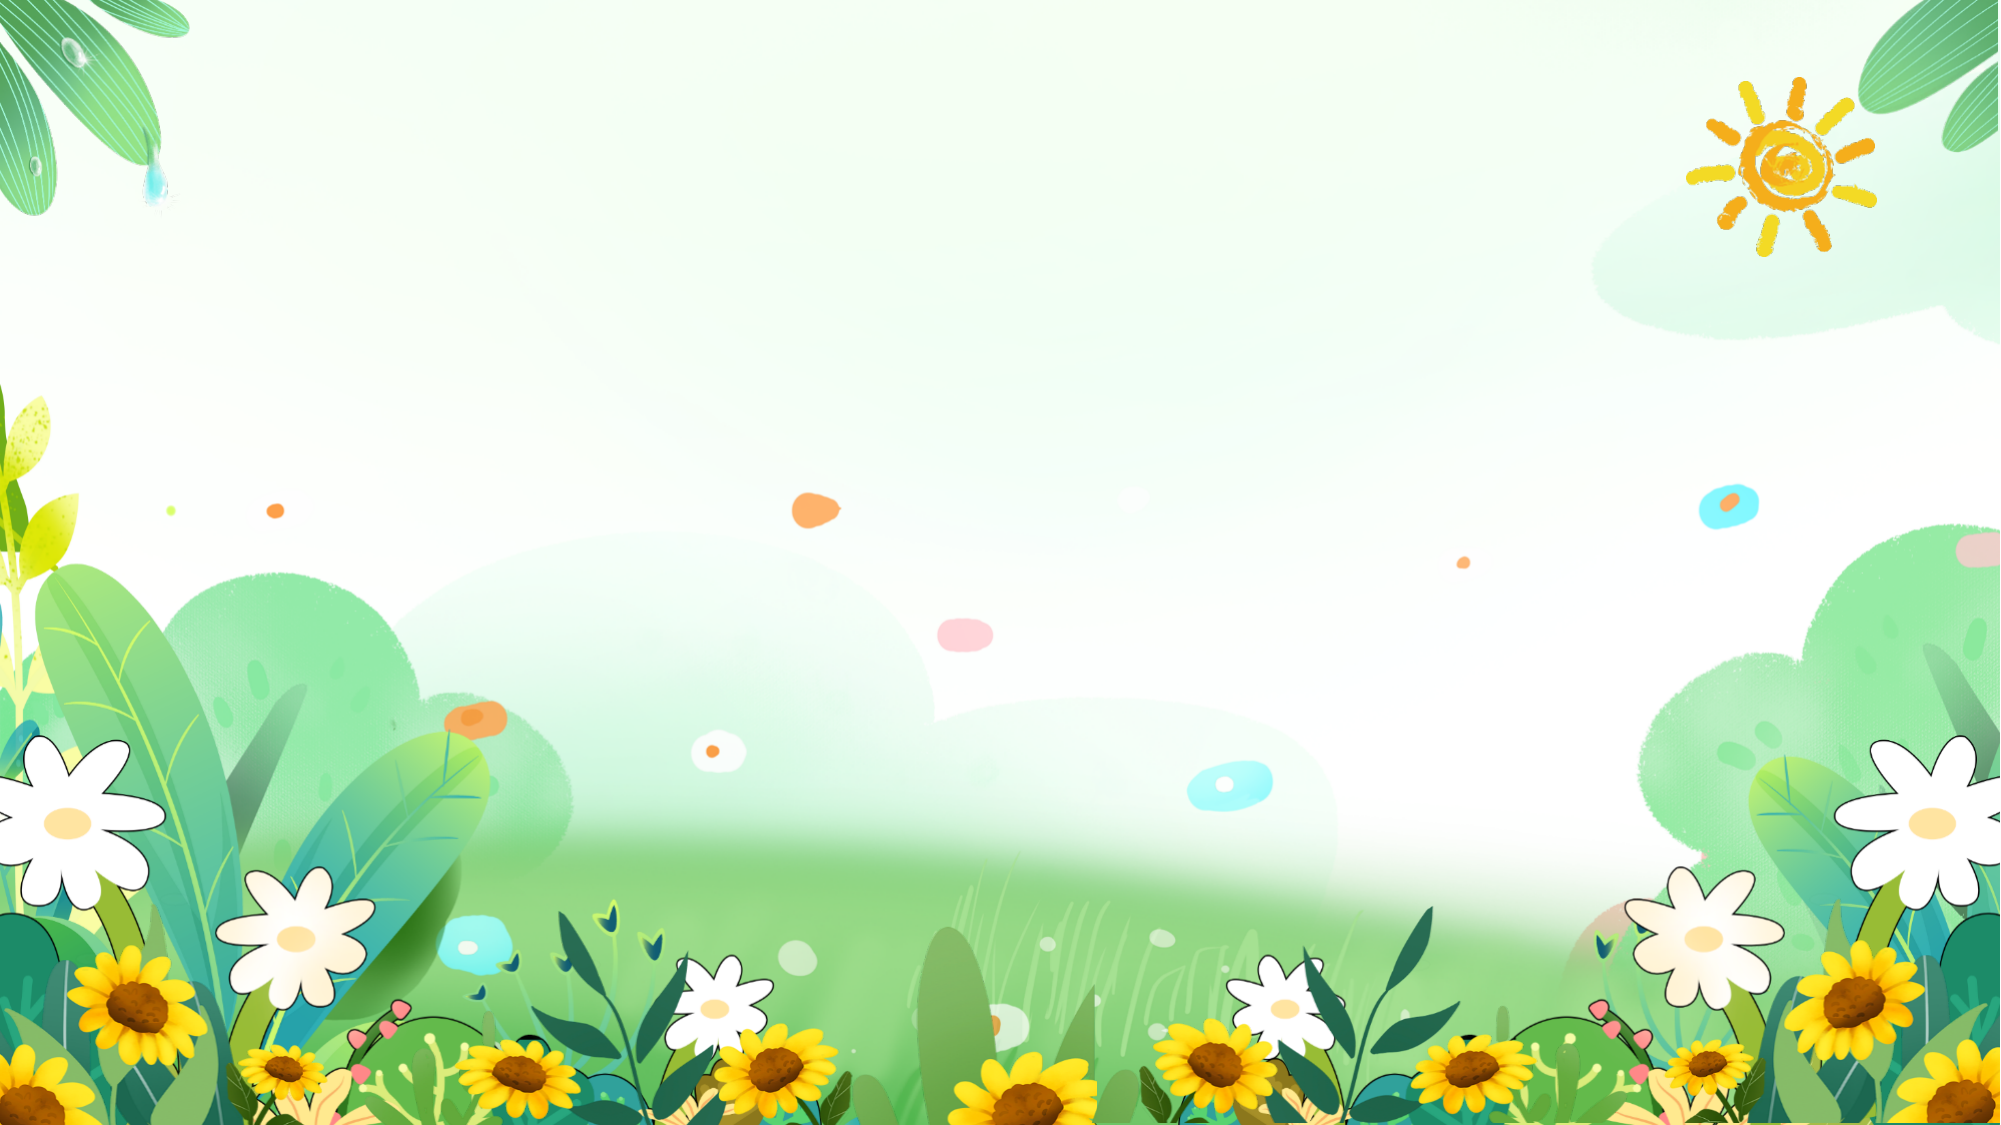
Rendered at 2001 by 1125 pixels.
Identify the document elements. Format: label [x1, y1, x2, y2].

picture [0, 0, 2000, 888]
text_box [0, 888, 2000, 1125]
